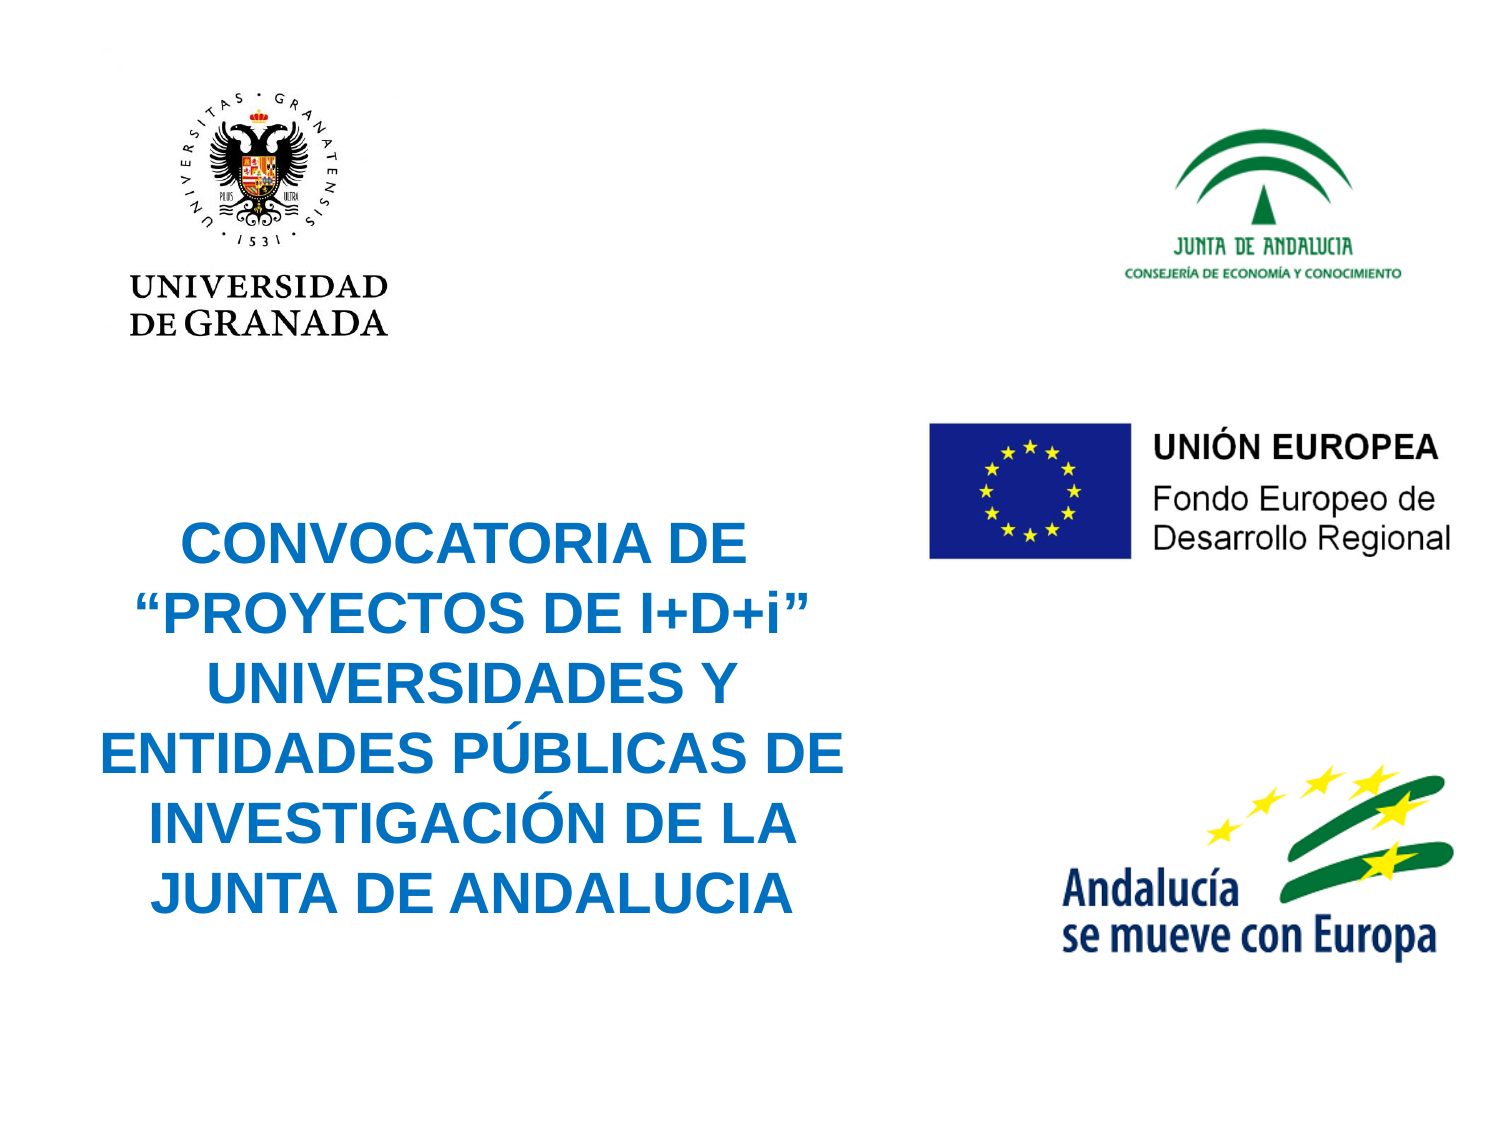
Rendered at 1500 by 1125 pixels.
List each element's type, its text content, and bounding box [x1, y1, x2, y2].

picture [100, 48, 413, 362]
picture [926, 420, 1456, 561]
text_box CONVOCATORIA DE “PROYECTOS DE I+D+i” UNIVERSIDADES Y ENTIDADES PÚBLICAS DE INVESTIGACIÓN DE LA JUNTA DE ANDALUCIA [76, 497, 869, 933]
picture [1056, 102, 1468, 308]
picture [1061, 763, 1464, 975]
